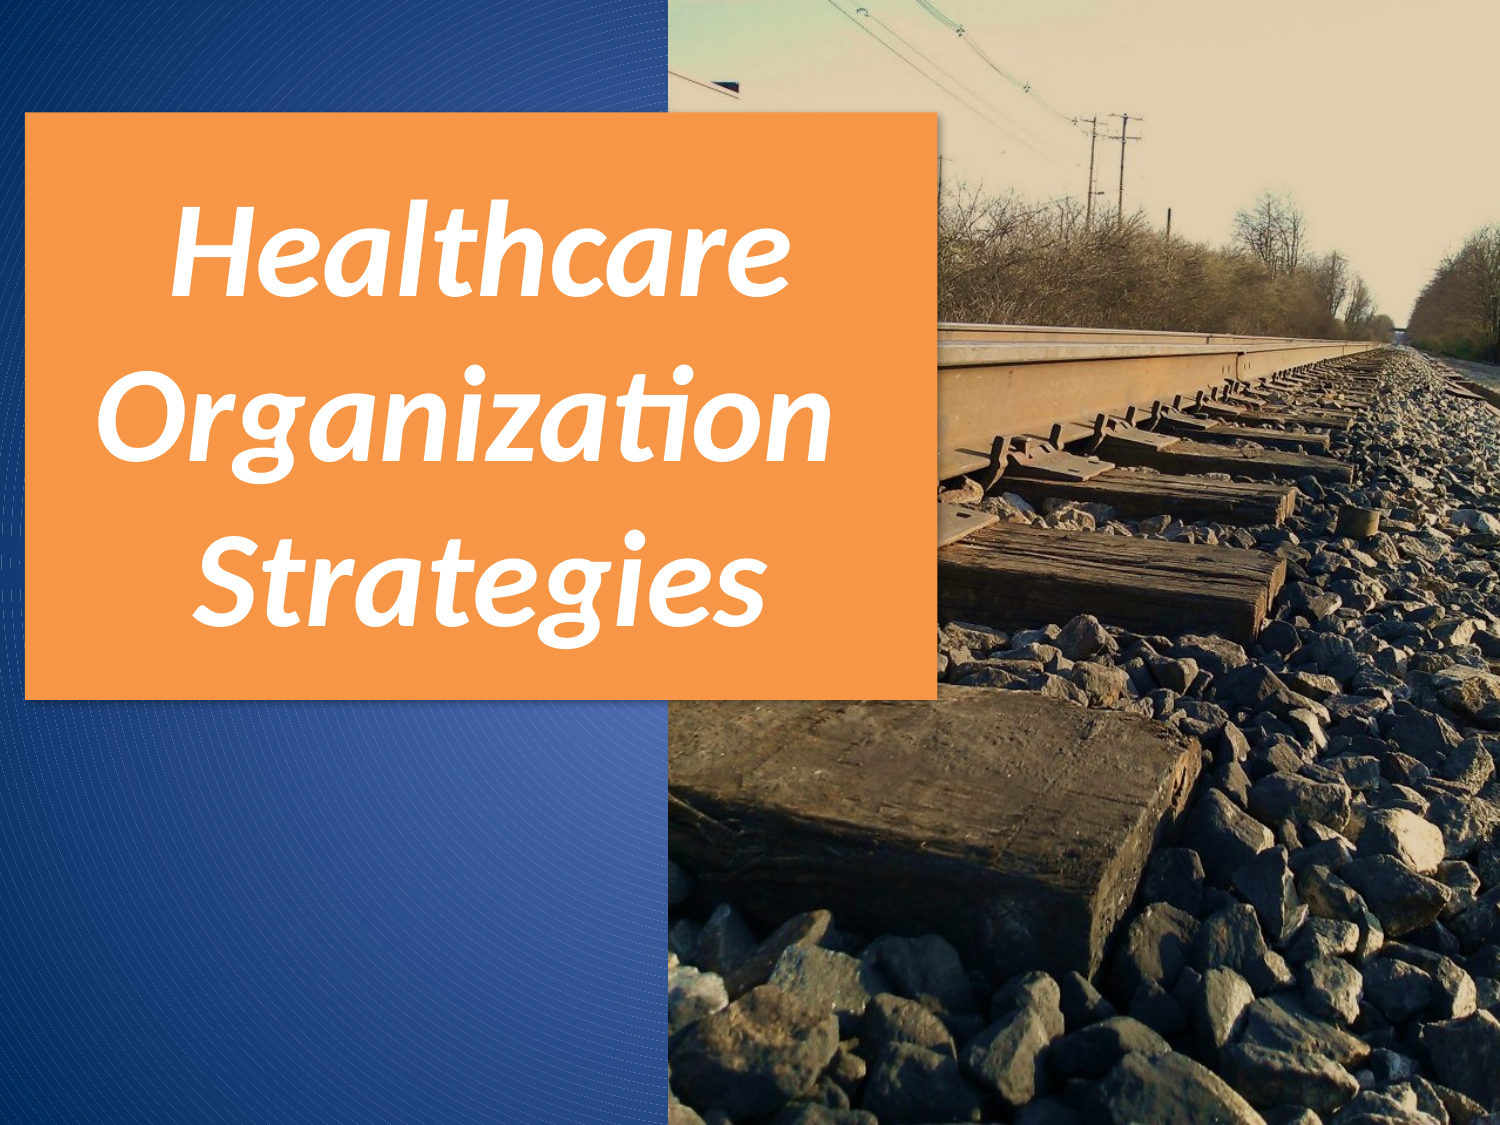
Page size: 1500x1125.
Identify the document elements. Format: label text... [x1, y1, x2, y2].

picture [668, 0, 1500, 1125]
title Healthcare Organization Strategies [24, 112, 663, 700]
